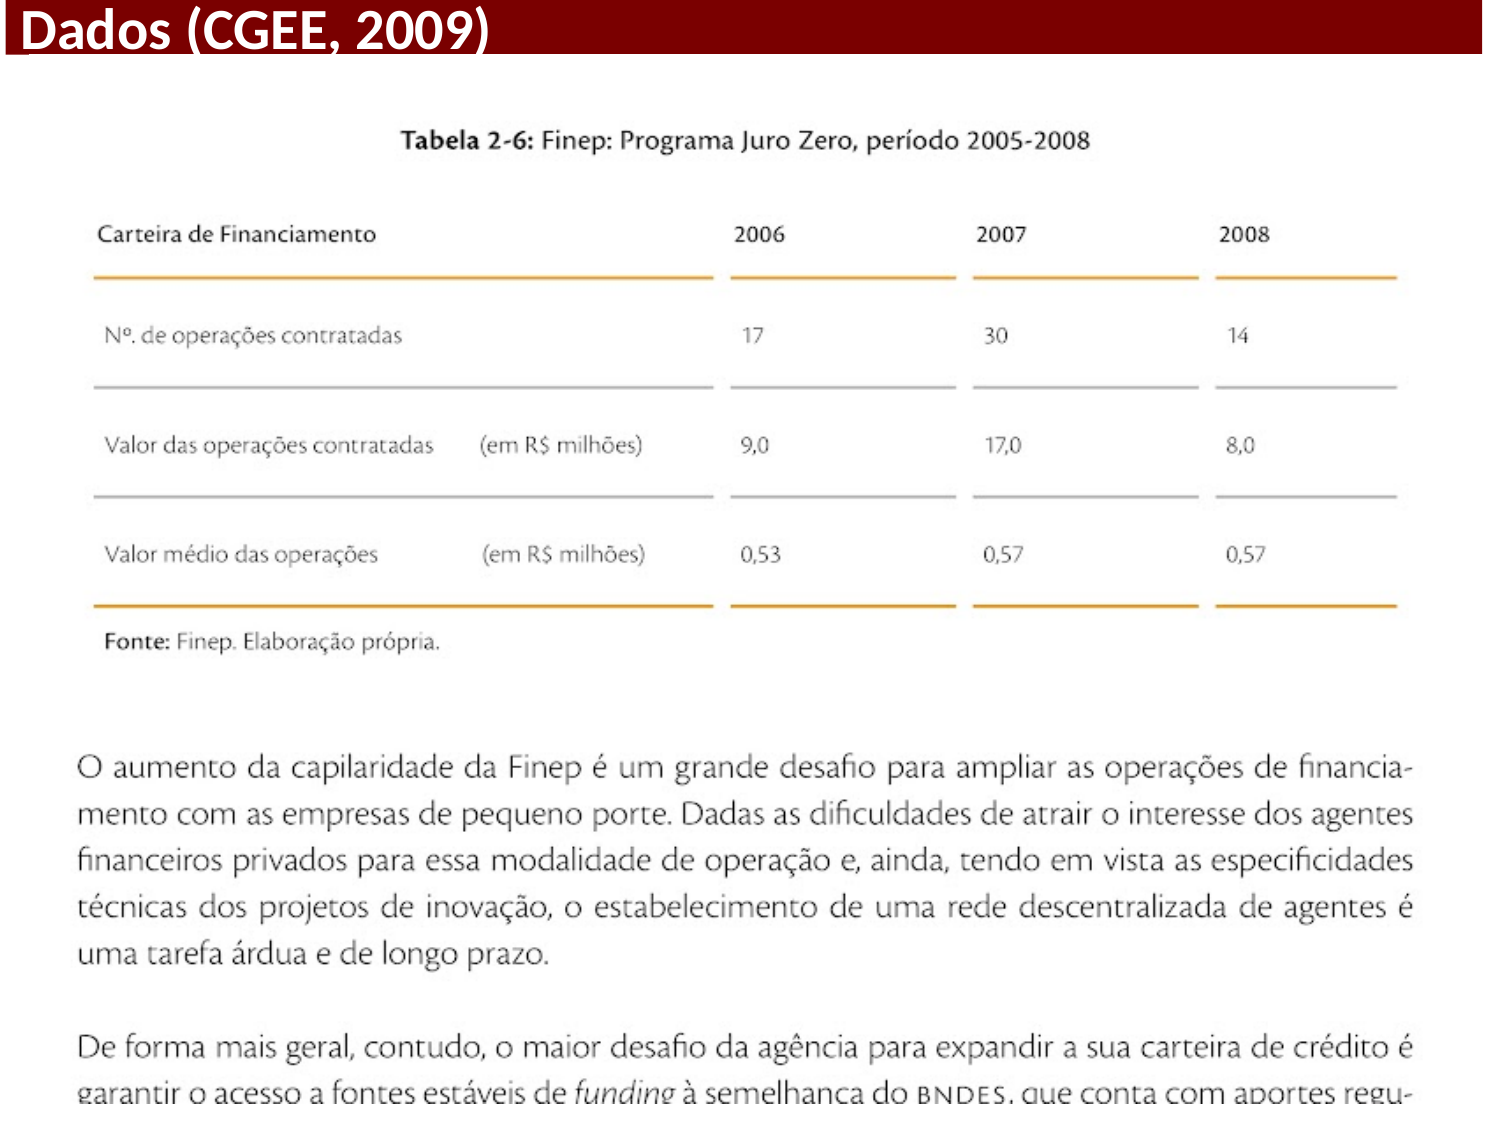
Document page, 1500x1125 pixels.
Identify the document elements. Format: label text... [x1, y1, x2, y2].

text_box Dados (CGEE, 2009) [5, 0, 1483, 55]
picture [29, 54, 1495, 1104]
